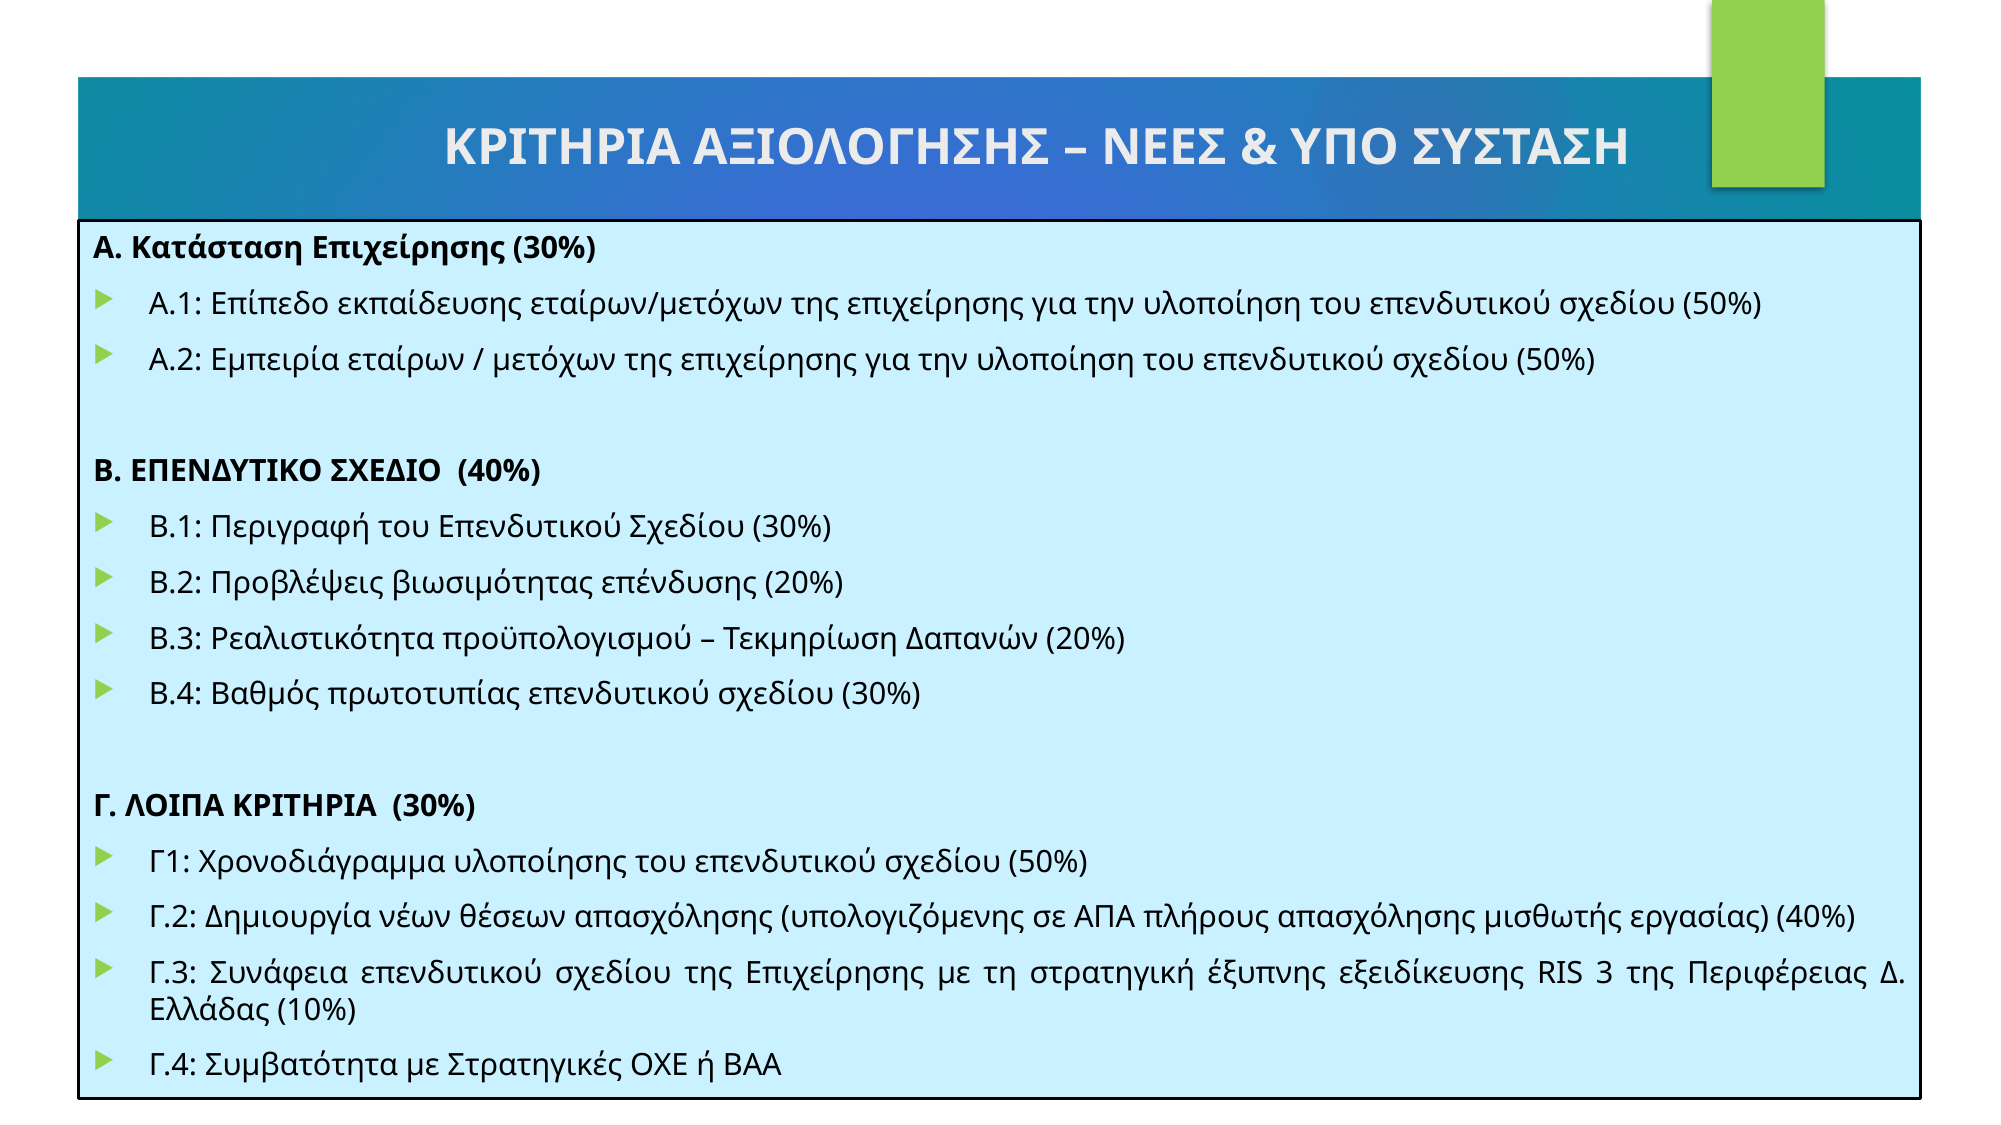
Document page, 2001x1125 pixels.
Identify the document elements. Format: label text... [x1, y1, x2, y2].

list Α. Κατάσταση Επιχείρησης (30%) Α.1: Επίπεδο εκπαίδευσης εταίρων/μετόχων της επιχείρησης για την υλοποίηση του επενδυτικού σχεδίου (50%) Α.2: Εμπειρία εταίρων / μετόχων της επιχείρησης για την υλοποίηση του επενδυτικού σχεδίου (50%) Β. ΕΠΕΝΔΥΤΙΚΟ ΣΧΕΔΙΟ (40%) Β.1: Περιγραφή του Επενδυτικού Σχεδίου (30%) Β.2: Προβλέψεις βιωσιμότητας επένδυσης (20%) Β.3: Ρεαλιστικότητα προϋπολογισμού – Τεκμηρίωση Δαπανών (20%) Β.4: Βαθμός πρωτοτυπίας επενδυτικού σχεδίου (30%) Γ. ΛΟΙΠΑ ΚΡΙΤΗΡΙΑ (30%) Γ1: Χρονοδιάγραμμα υλοποίησης του επενδυτικού σχεδίου (50%) Γ.2: Δημιουργία νέων θέσεων απασχόλησης (υπολογιζόμενης σε ΑΠΑ πλήρους απασχόλησης μισθωτής εργασίας) (40%) Γ.3: Συνάφεια επενδυτικού σχεδίου της Επιχείρησης με τη στρατηγική έξυπνης εξειδίκευσης RIS 3 της Περιφέρειας Δ. Ελλάδας (10%) Γ.4: Συμβατότητα με Στρατηγικές ΟΧΕ ή ΒΑΑ [77, 219, 1922, 1100]
title ΚΡΙΤΗΡΙΑ ΑΞΙΟΛΟΓΗΣΗΣ – ΝΕΕΣ & ΥΠΟ ΣΥΣΤΑΣΗ [259, 68, 1816, 219]
